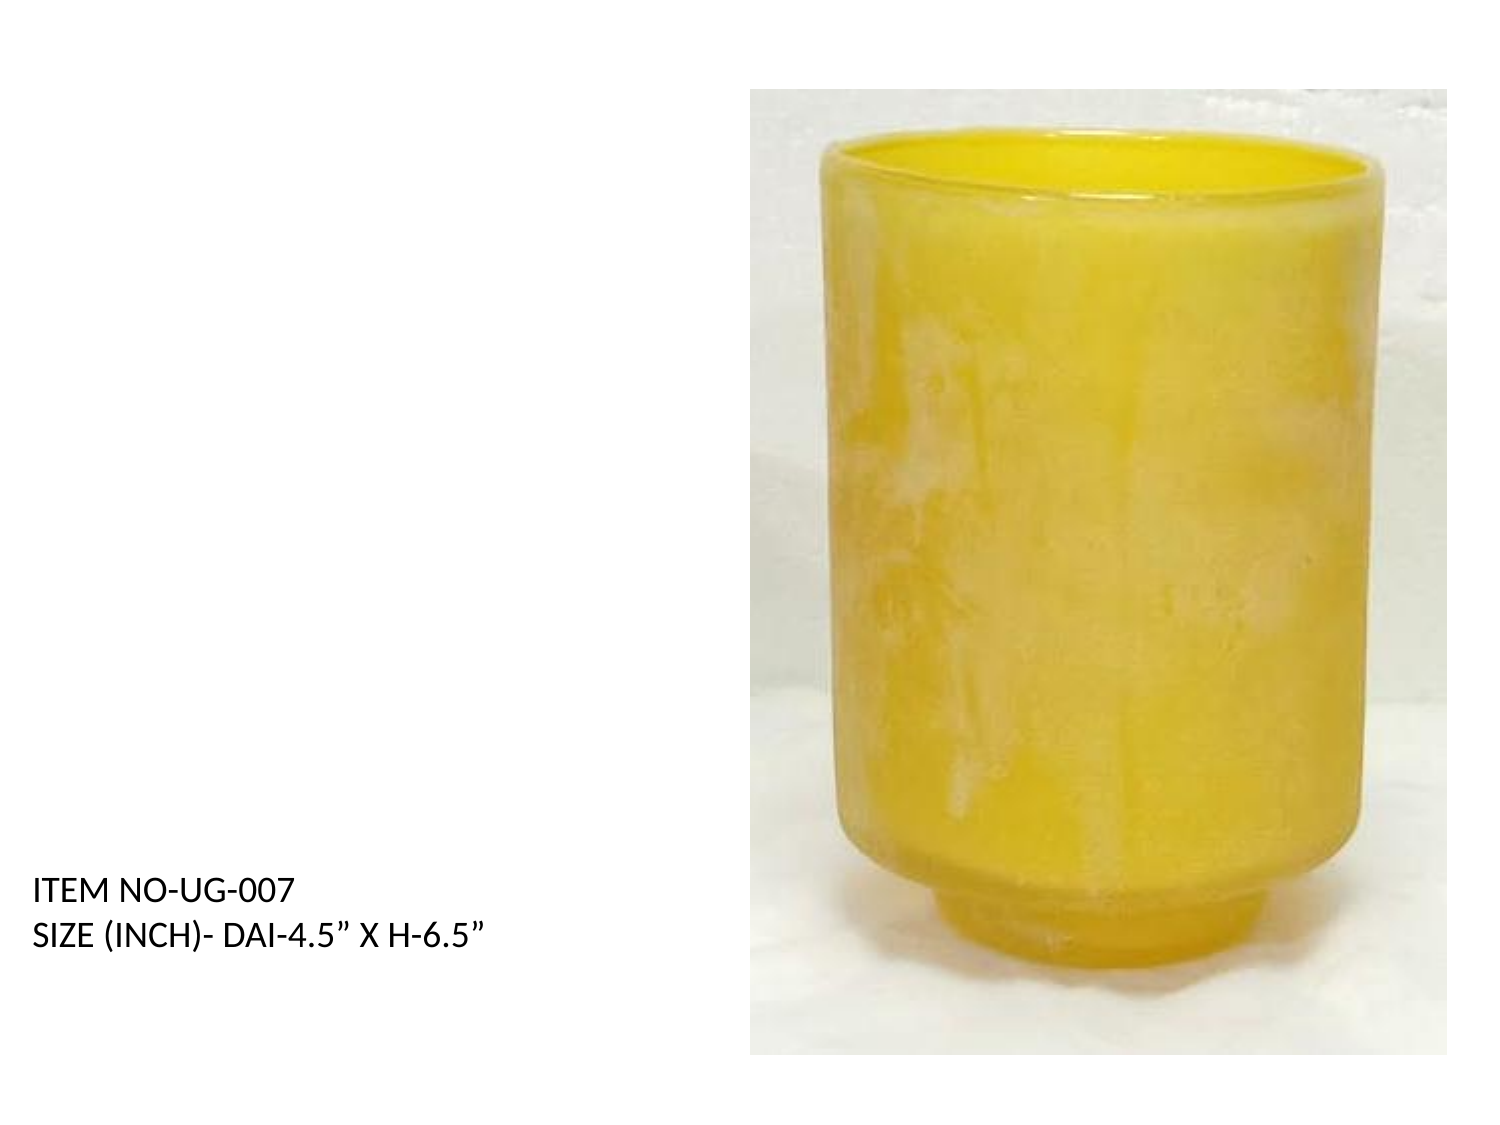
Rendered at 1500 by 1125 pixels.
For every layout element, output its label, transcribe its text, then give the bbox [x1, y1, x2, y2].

picture [749, 89, 1447, 1055]
text_box ITEM NO-UG-007 SIZE (INCH)- DAI-4.5” X H-6.5” [17, 857, 578, 963]
